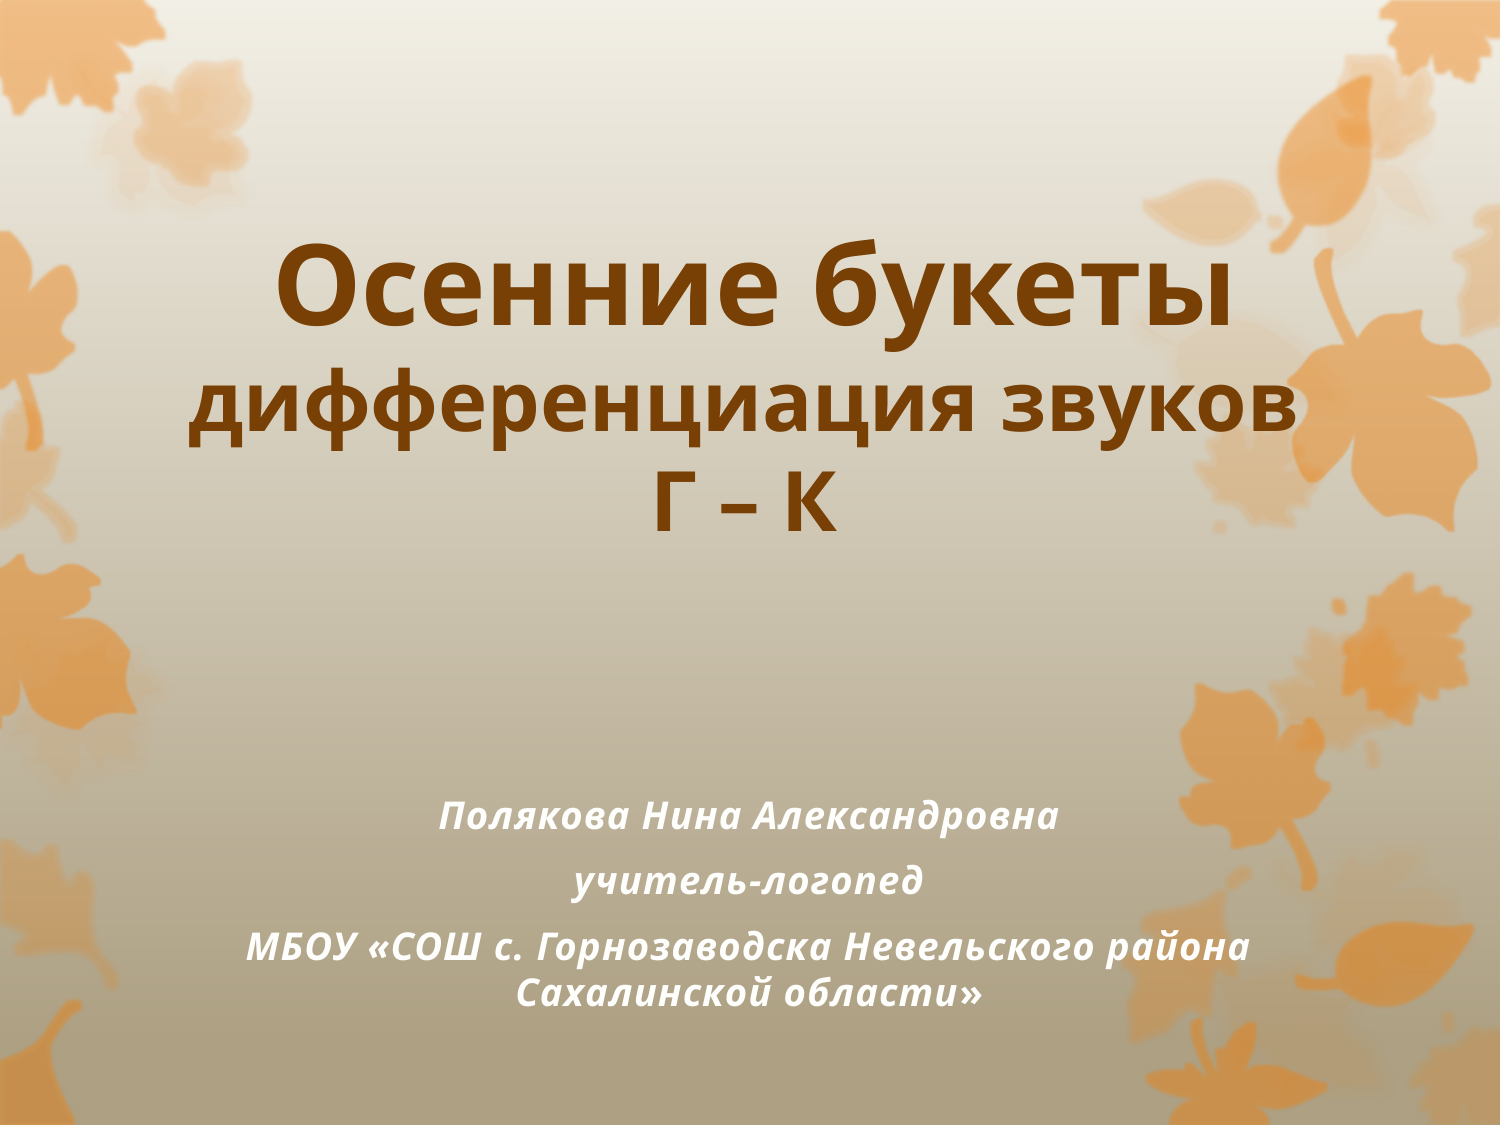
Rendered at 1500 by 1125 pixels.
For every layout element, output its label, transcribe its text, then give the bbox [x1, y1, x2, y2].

subtitle Полякова Нина Александровна учитель-логопед МБОУ «СОШ с. Горнозаводска Невельского района Сахалинской области» [165, 783, 1334, 1024]
title Осенние букеты дифференциация звуков Г – К [171, 208, 1339, 556]
